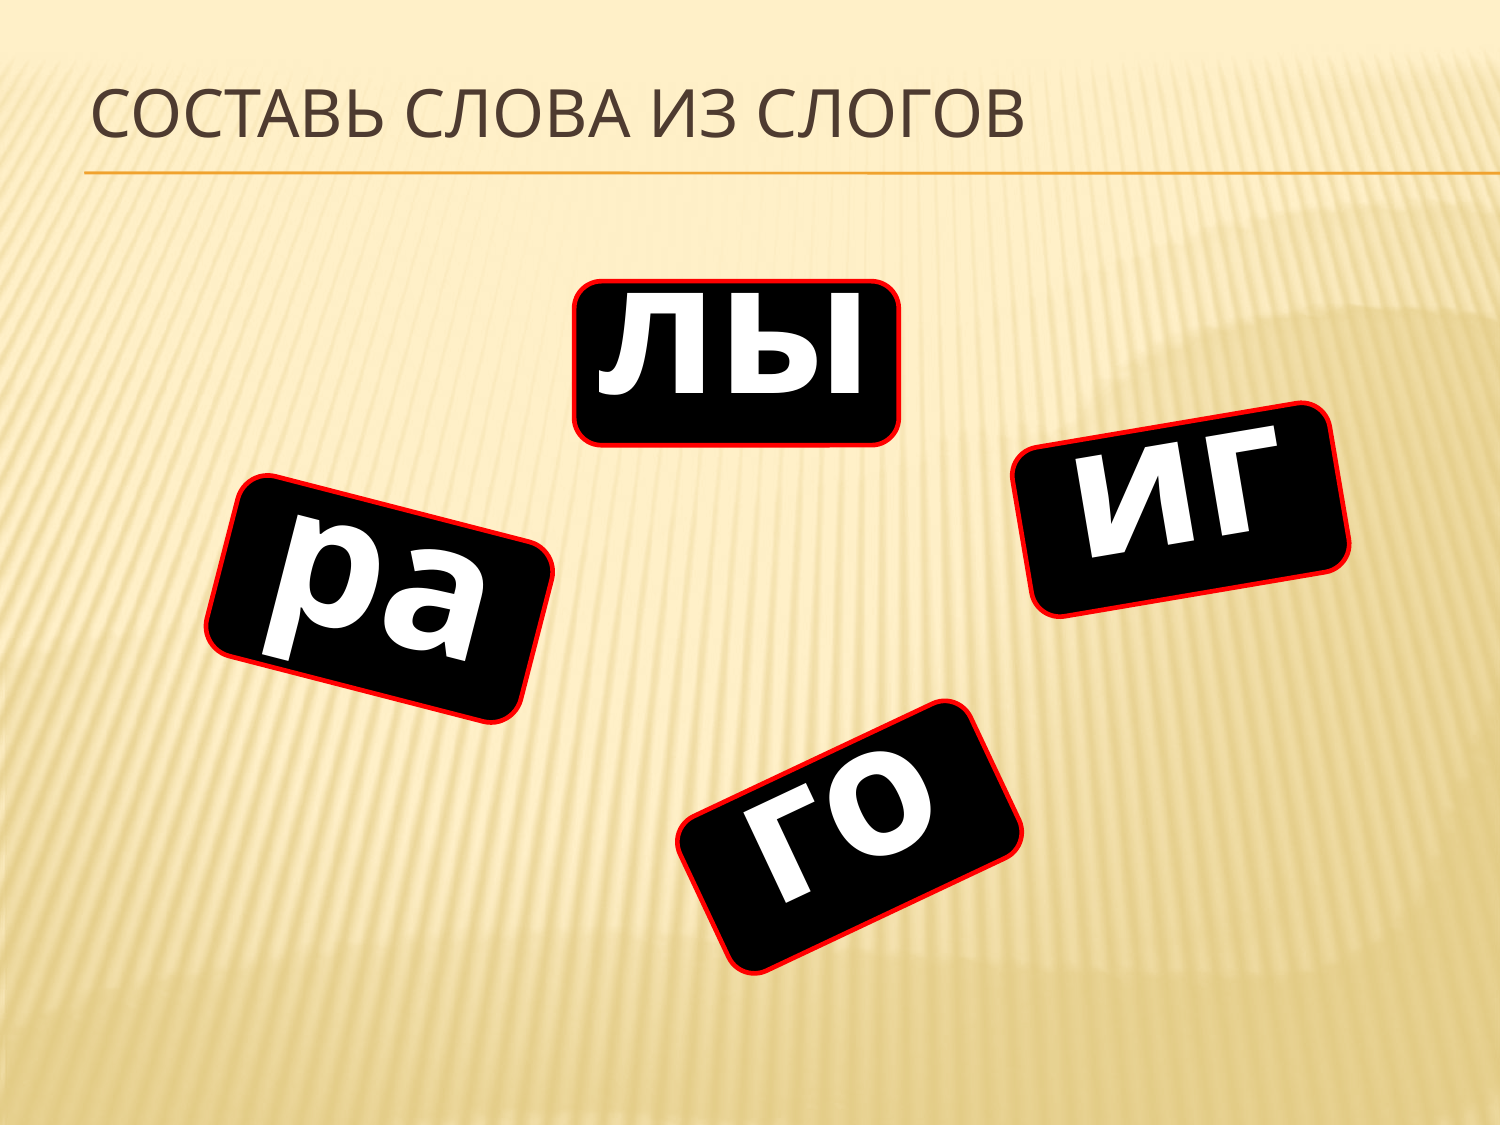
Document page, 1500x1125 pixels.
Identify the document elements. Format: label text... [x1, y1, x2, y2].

text_box иг [1010, 400, 1352, 619]
title СОСТАВЬ СЛОВА ИЗ СЛОГОВ [75, 45, 1425, 176]
text_box лы [572, 279, 901, 448]
text_box го [675, 698, 1024, 976]
text_box ра [203, 473, 555, 725]
